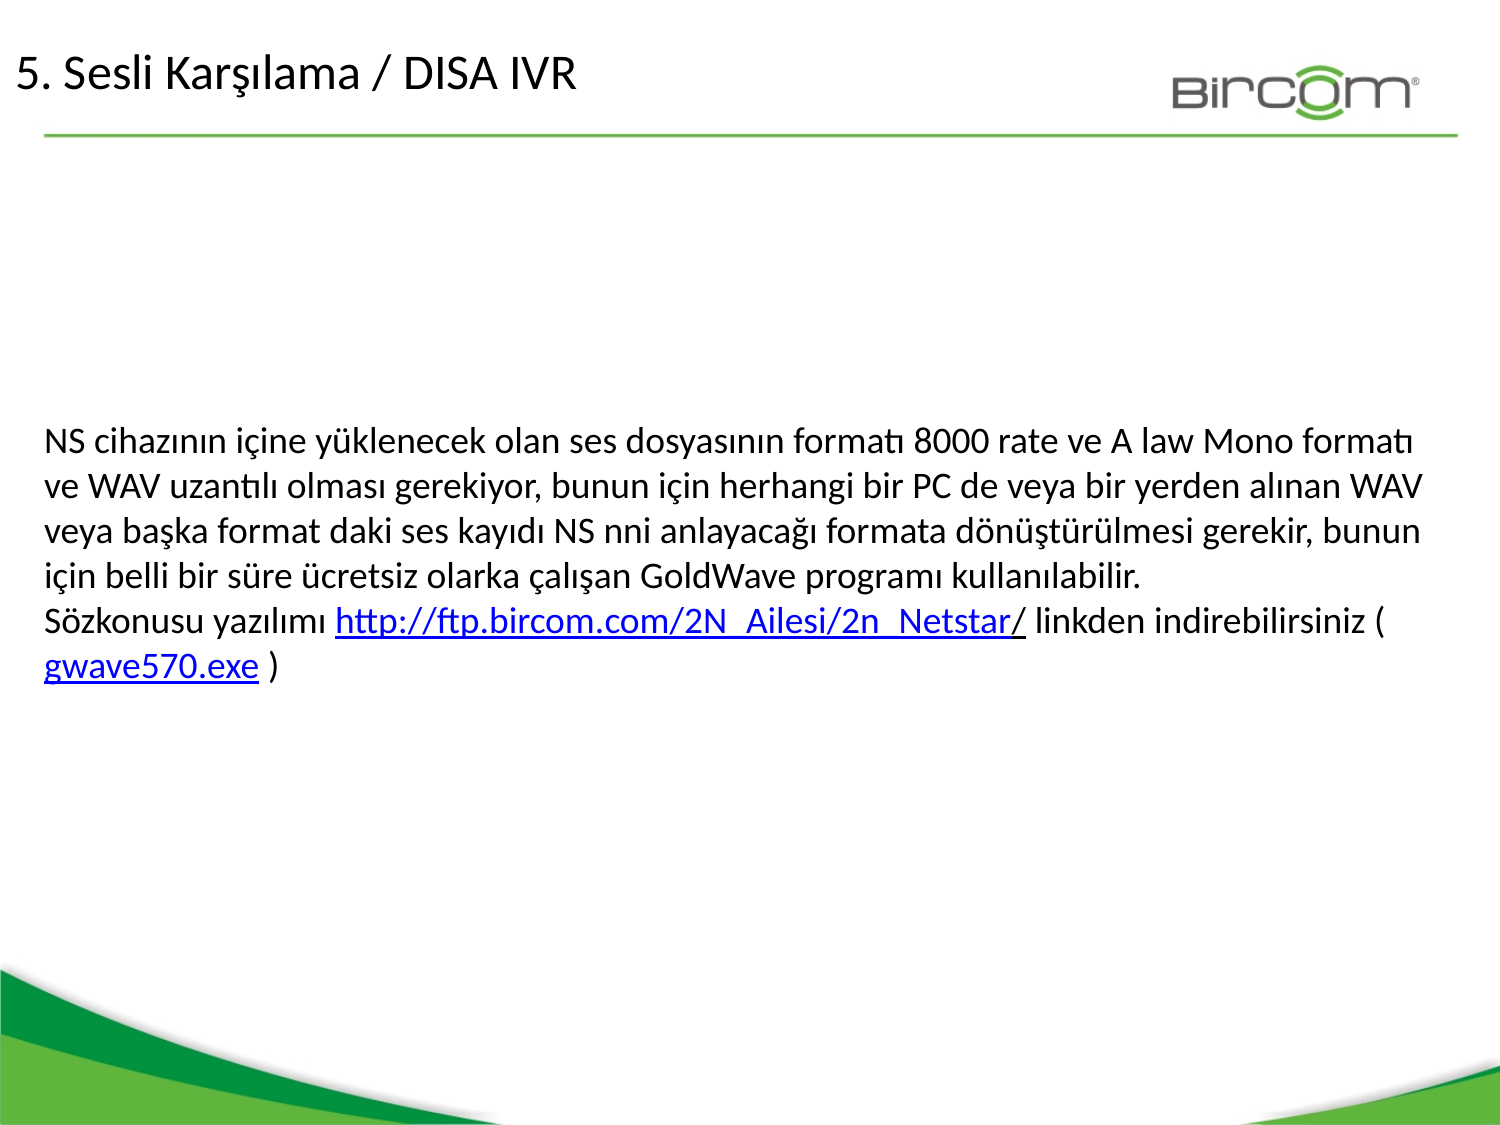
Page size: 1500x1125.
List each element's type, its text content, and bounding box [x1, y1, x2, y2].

text_box 5. Sesli Karşılama / DISA IVR [0, 0, 1350, 145]
text_box NS cihazının içine yüklenecek olan ses dosyasının formatı 8000 rate ve A law Mono formatı ve WAV uzantılı olması gerekiyor, bunun için herhangi bir PC de veya bir yerden alınan WAV veya başka format daki ses kayıdı NS nni anlayacağı formata dönüştürülmesi gerekir, bunun için belli bir süre ücretsiz olarka çalışan GoldWave programı kullanılabilir. Sözkonusu yazılımı http://ftp.bircom.com/2N_Ailesi/2n_Netstar/ linkden indirebilirsiniz (gwave570.exe ) [29, 408, 1453, 739]
picture [0, 0, 1500, 1125]
